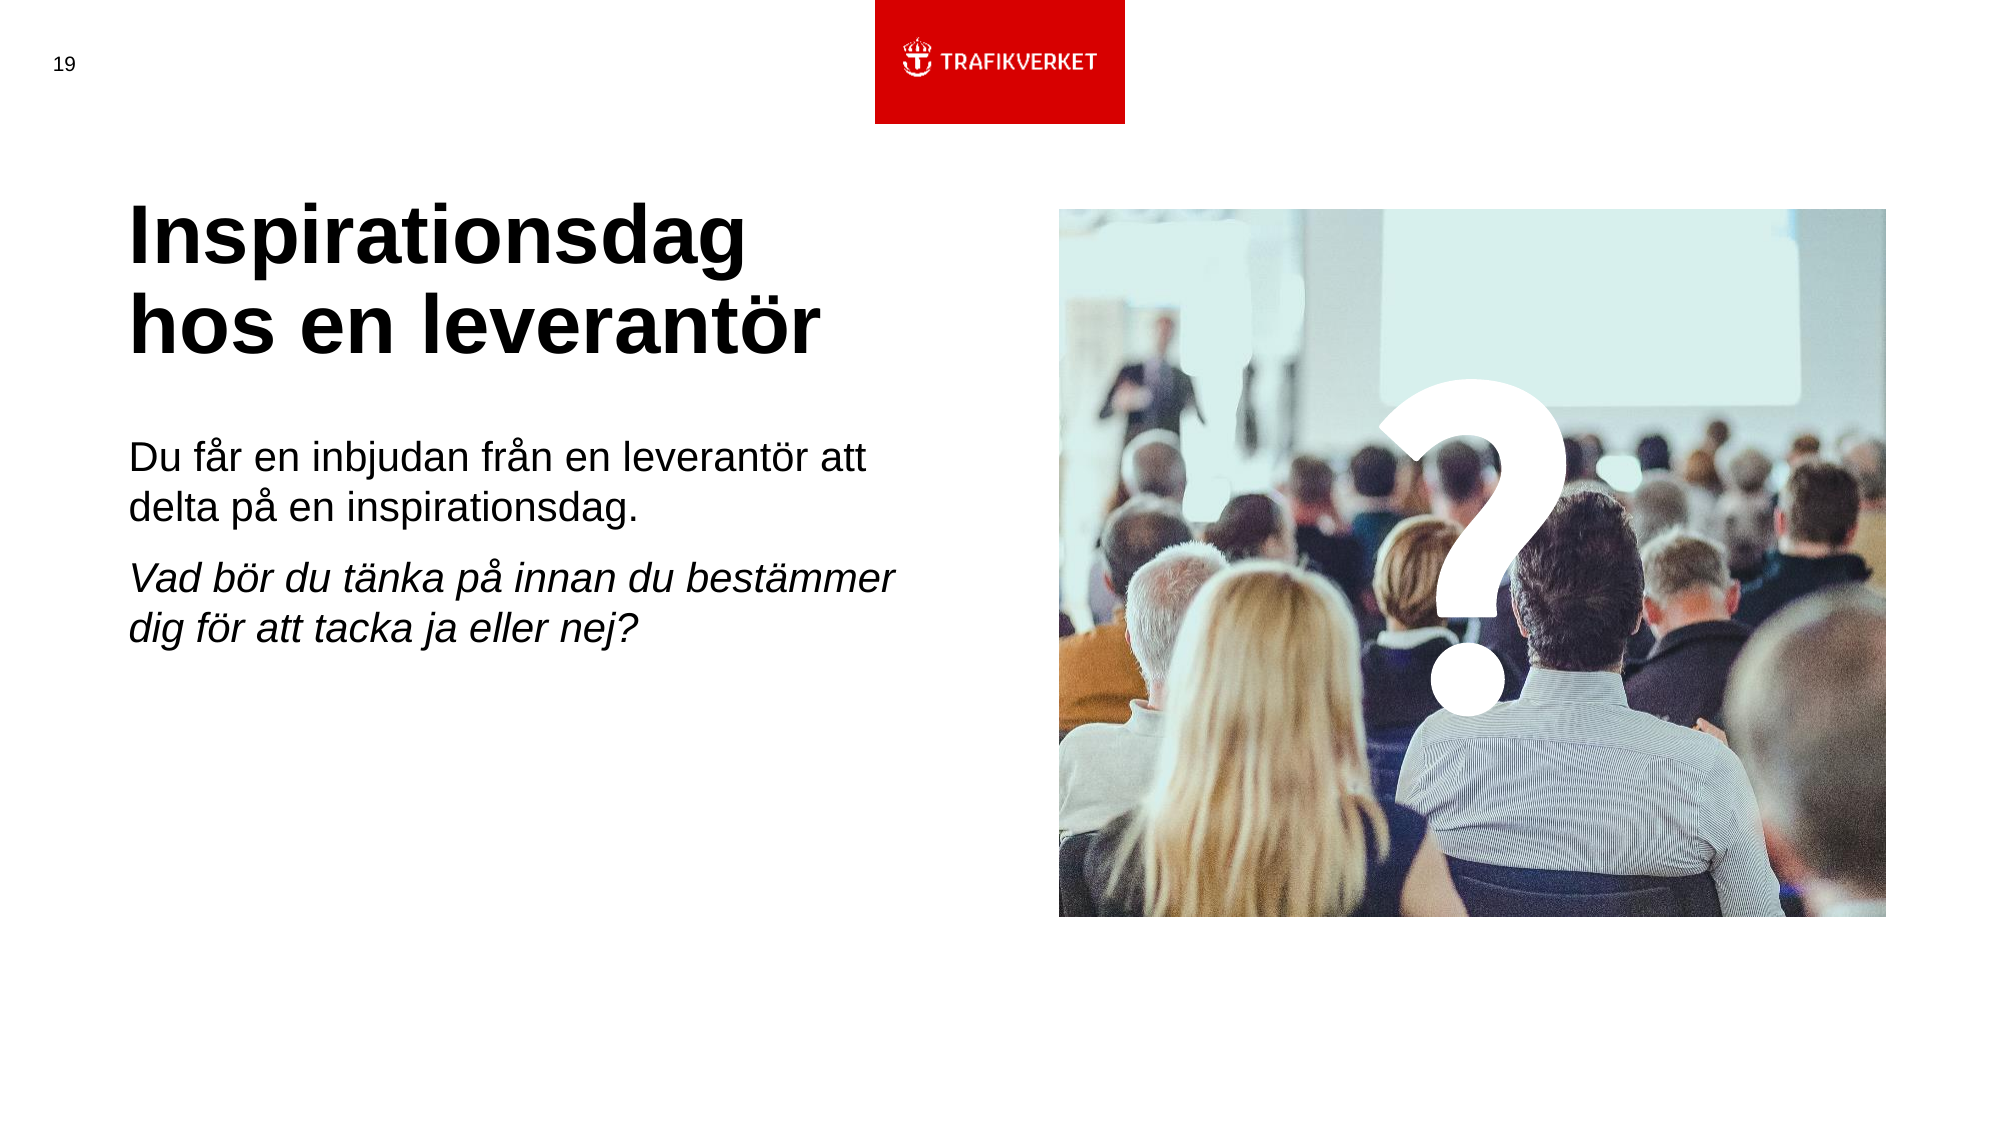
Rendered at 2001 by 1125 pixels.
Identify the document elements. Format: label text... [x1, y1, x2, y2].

slide_number 19 [0, 33, 129, 93]
list Du får en inbjudan från en leverantör att delta på en inspirationsdag. Vad bör du tänka på innan du bestämmer dig för att tacka ja eller nej? [113, 422, 941, 984]
picture [1058, 208, 1886, 917]
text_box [1378, 379, 1567, 717]
title Inspirationsdag hos en leverantör [114, 208, 941, 356]
picture [875, 0, 1125, 124]
